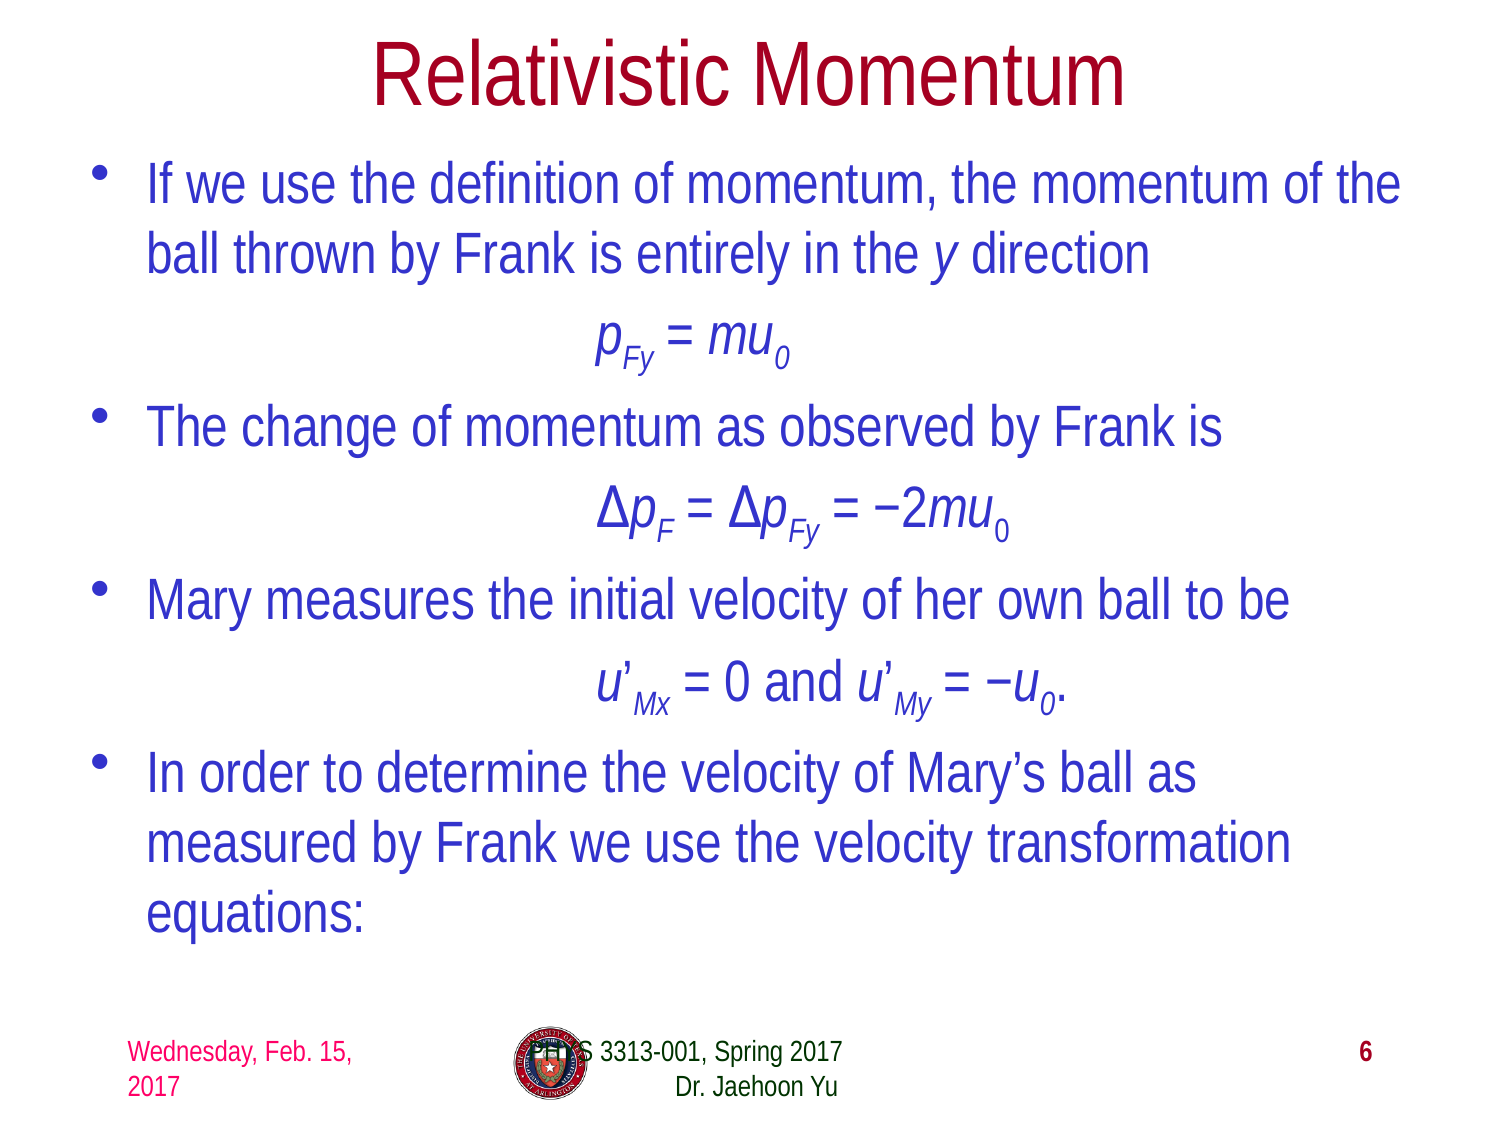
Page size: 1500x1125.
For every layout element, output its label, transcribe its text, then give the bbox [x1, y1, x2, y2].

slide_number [112, 1024, 426, 1101]
slide_number 6 [1074, 1024, 1388, 1101]
list If we use the definition of momentum, the momentum of the ball thrown by Frank is entirely in the y direction pFy = mu0 The change of momentum as observed by Frank is ΔpF = ΔpFy = −2mu0 Mary measures the initial velocity of her own ball to be u’Mx = 0 and u’My = −u0. In order to determine the velocity of Mary’s ball as measured by Frank we use the velocity transformation equations: [74, 137, 1425, 1026]
footer PHYS 3313-001, Spring 2017 Dr. Jaehoon Yu [512, 1024, 988, 1101]
title Relativistic Momentum [112, 0, 1388, 138]
